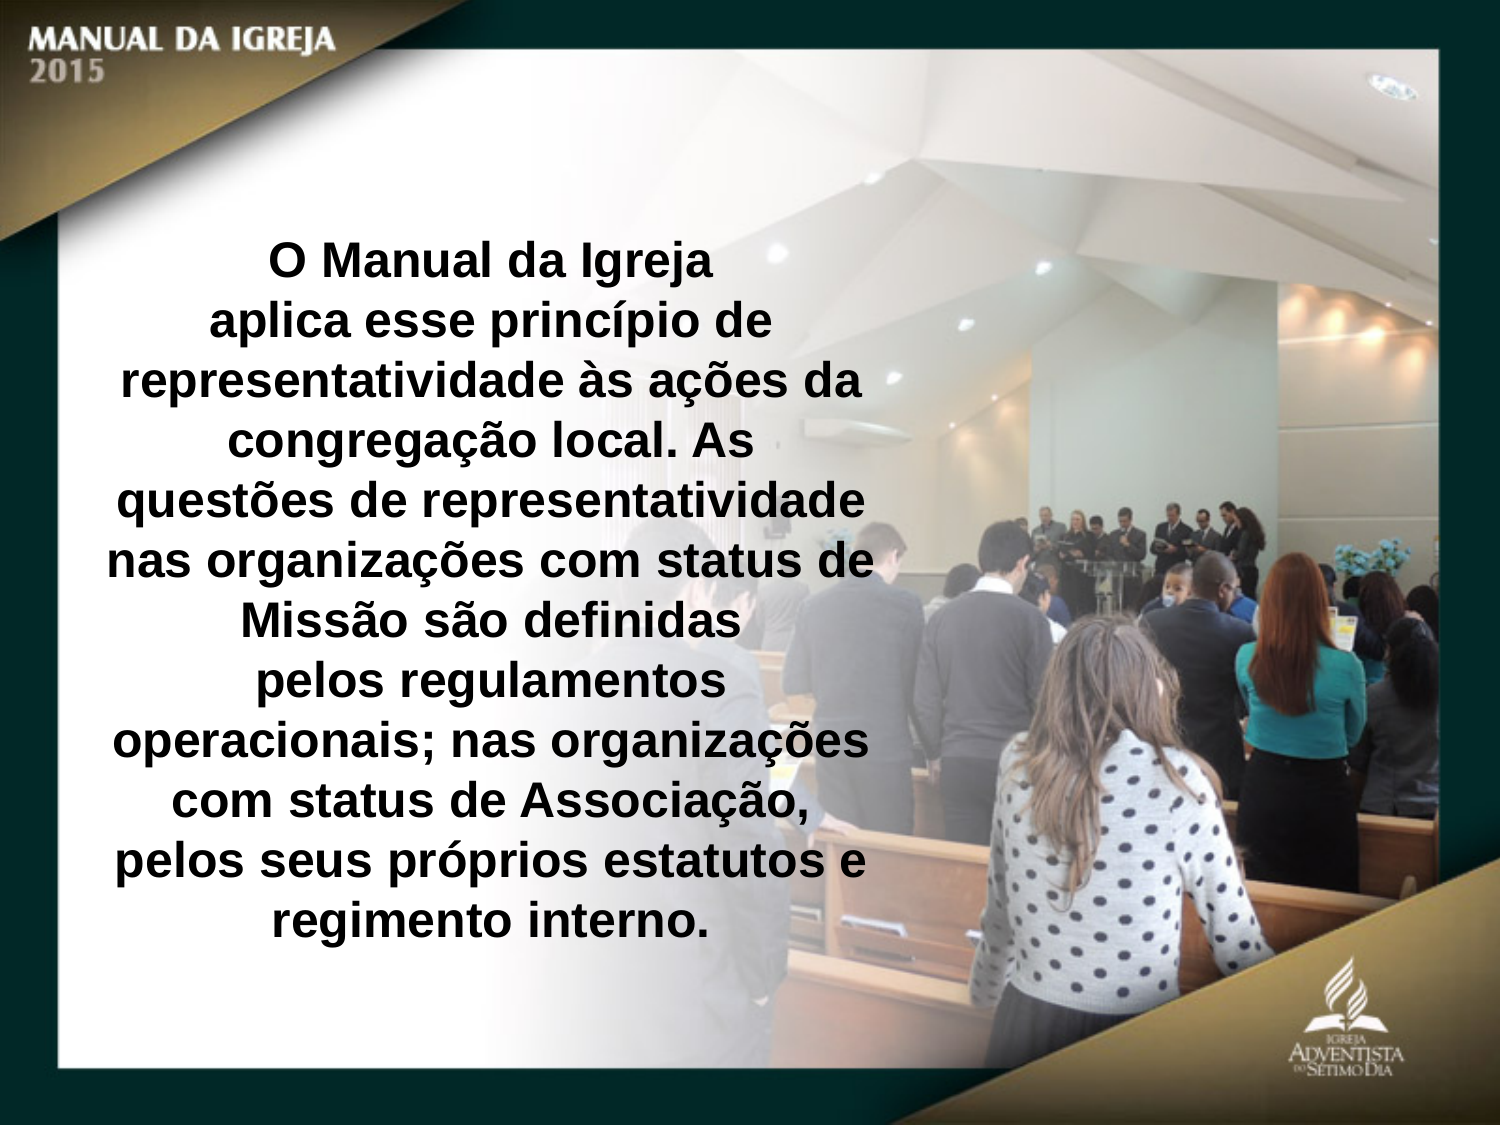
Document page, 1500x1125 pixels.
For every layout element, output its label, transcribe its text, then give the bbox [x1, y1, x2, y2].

text_box O Manual da Igreja aplica esse princípio de representatividade às ações da congregação local. As questões de representatividade nas organizações com status de Missão são definidas pelos regulamentos operacionais; nas organizações com status de Associação, pelos seus próprios estatutos e regimento interno. [88, 219, 895, 955]
picture [0, 0, 1500, 1125]
